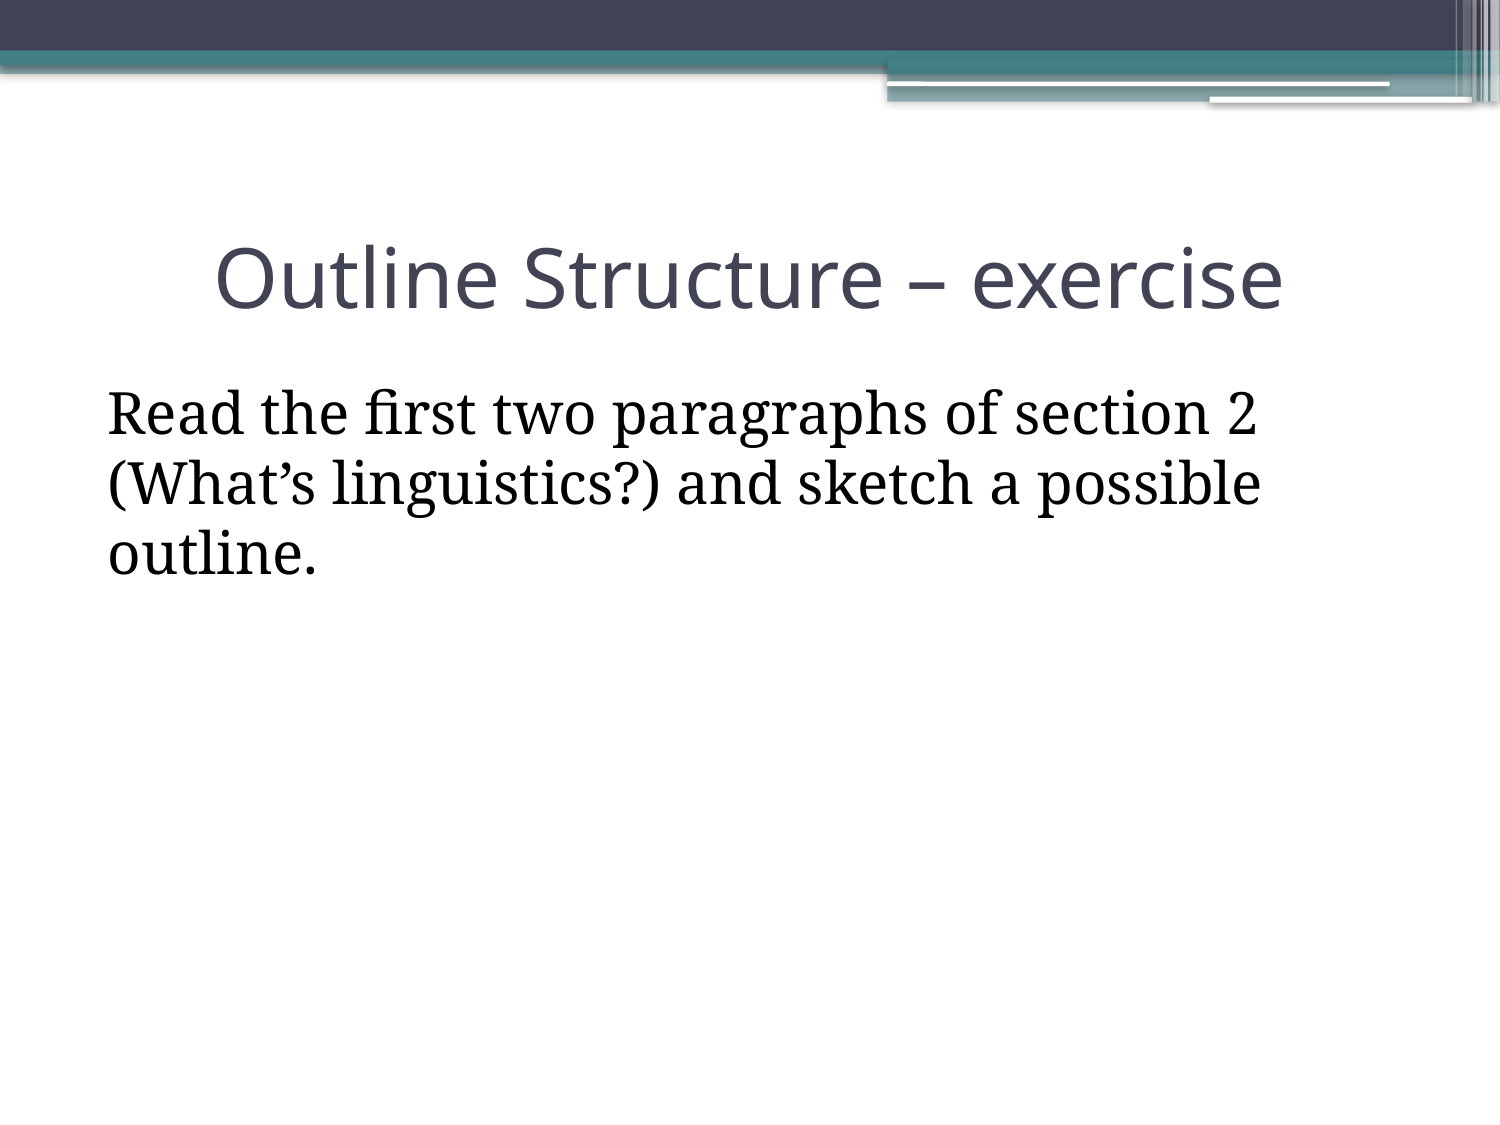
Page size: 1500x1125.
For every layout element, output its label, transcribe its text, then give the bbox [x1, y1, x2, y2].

title Outline Structure – exercise [75, 187, 1425, 363]
list Read the first two paragraphs of section 2 (What’s linguistics?) and sketch a possible outline. [75, 368, 1425, 1079]
